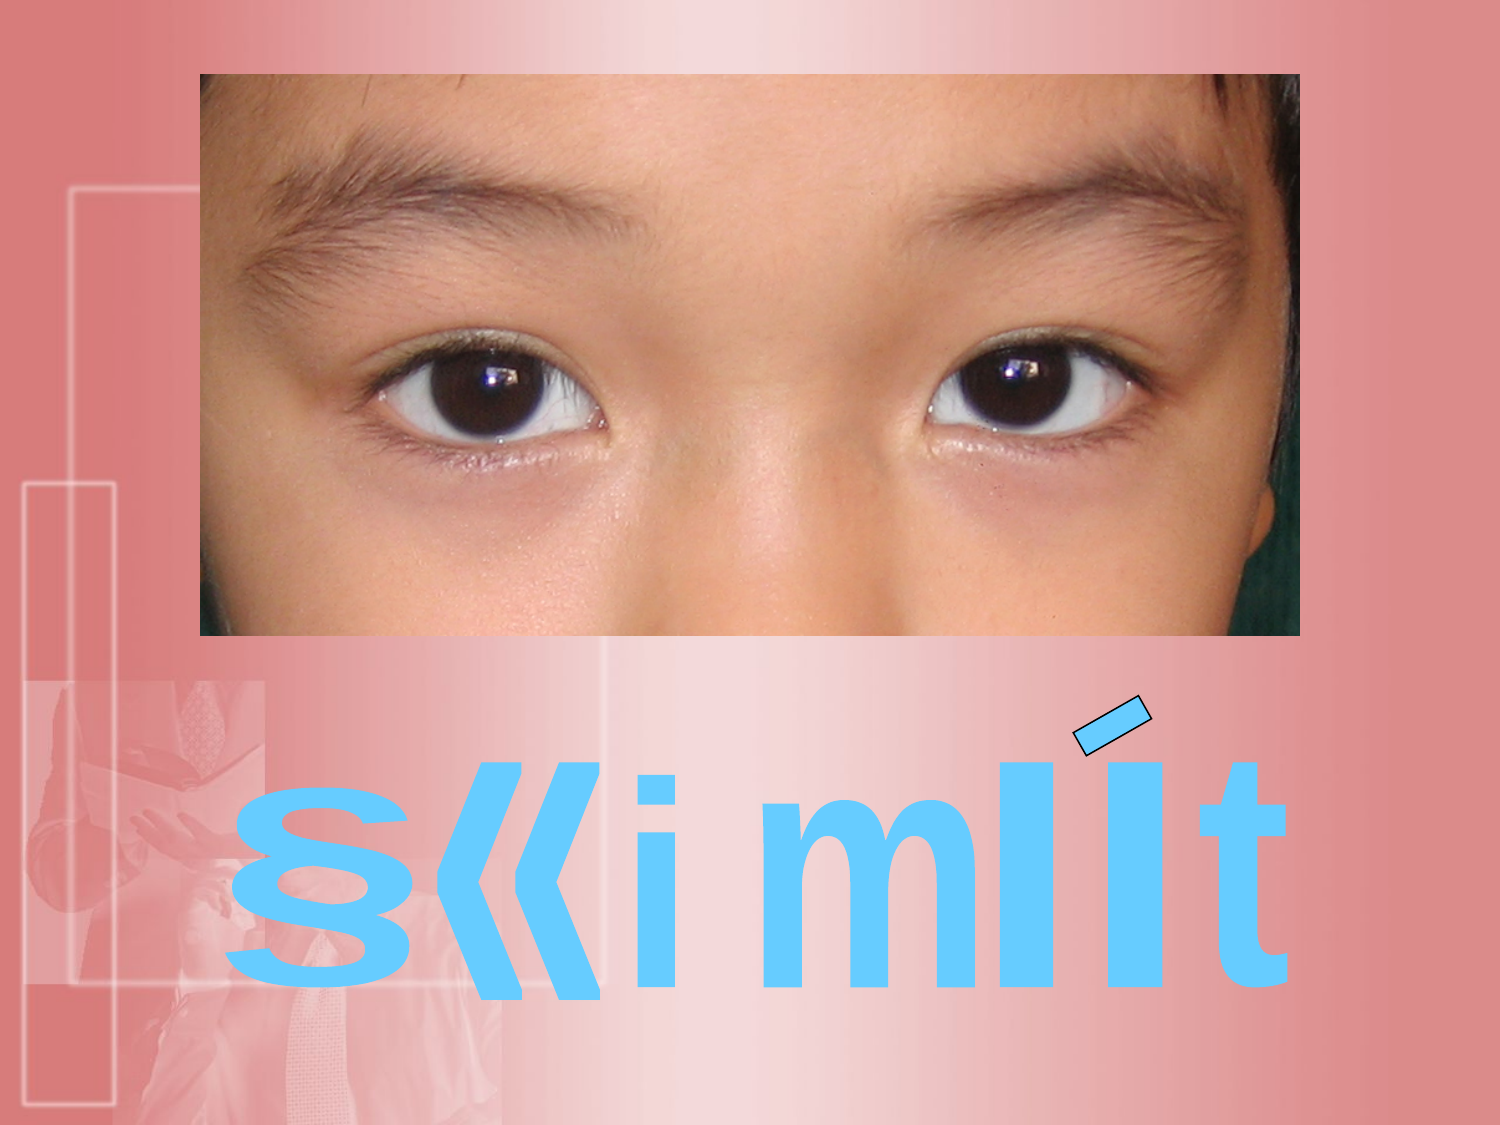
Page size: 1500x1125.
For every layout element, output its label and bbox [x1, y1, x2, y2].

picture [0, 0, 1500, 1125]
text_box [1073, 695, 1152, 756]
